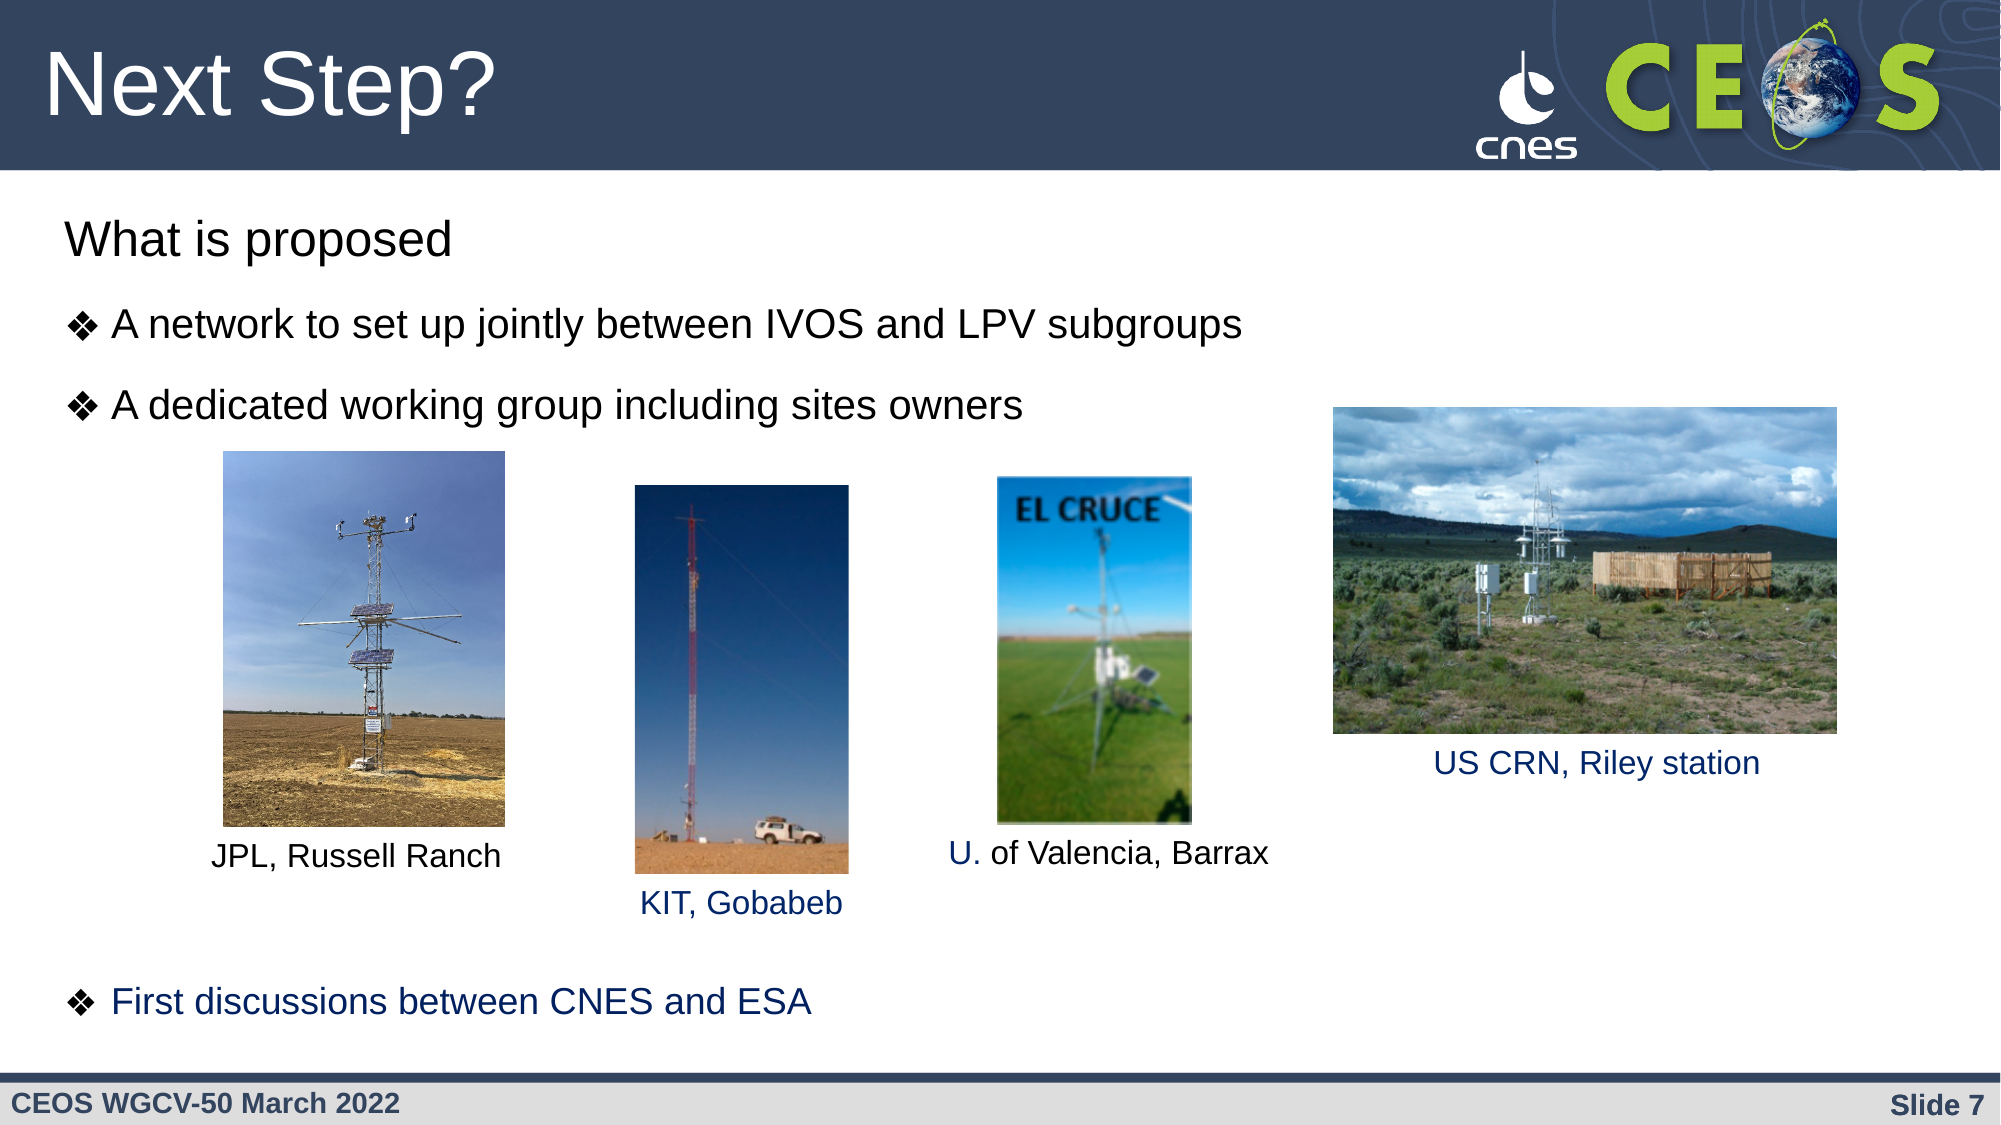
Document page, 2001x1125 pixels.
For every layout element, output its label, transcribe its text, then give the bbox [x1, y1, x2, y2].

text_box US CRN, Riley station [1425, 743, 1778, 789]
picture [222, 451, 506, 827]
text_box U. of Valencia, Barrax [940, 823, 1278, 879]
text_box JPL, Russell Ranch [196, 826, 518, 882]
picture [1476, 50, 1577, 159]
picture [634, 485, 849, 874]
text_box What is proposed A network to set up jointly between IVOS and LPV subgroups A dedicated working group including sites owners [49, 186, 1871, 436]
picture [997, 476, 1193, 825]
text_box First discussions between CNES and ESA [49, 960, 1871, 1030]
title Next Step? [28, 28, 1569, 157]
text_box KIT, Gobabeb [632, 880, 852, 929]
picture [1332, 406, 1838, 735]
picture [1606, 18, 1939, 150]
text_box Slide 7 [1683, 1078, 2000, 1125]
